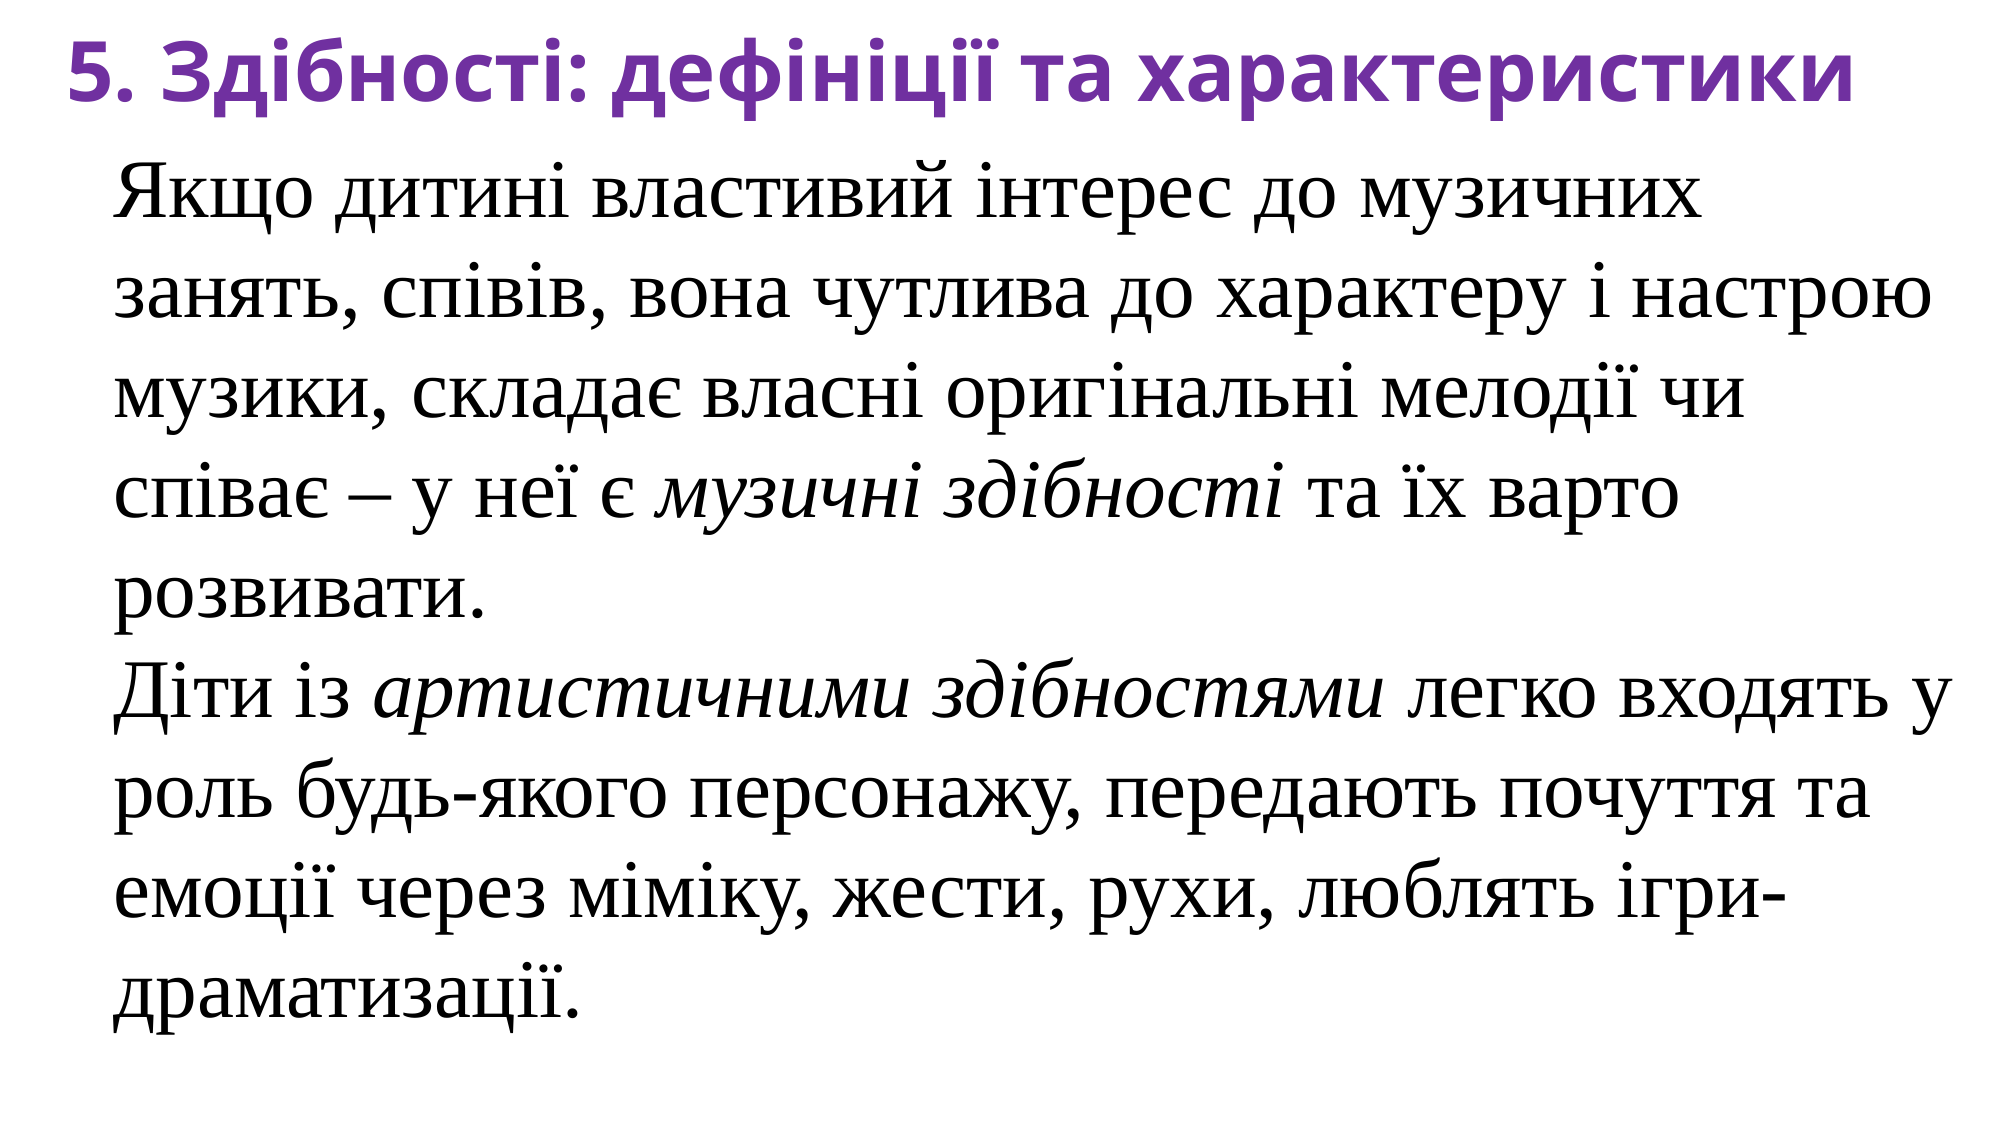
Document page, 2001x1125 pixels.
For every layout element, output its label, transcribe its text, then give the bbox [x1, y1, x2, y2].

text_box Якщо дитині властивий інтерес до музичних занять, співів, вона чутлива до характеру і настрою музики, складає власні оригінальні мелодії чи співає – у неї є музичні здібності та їх варто розвивати. Діти із артистичними здібностями легко входять у роль будь-якого персонажу, передають почуття та емоції через міміку, жести, рухи, люблять ігри-драматизації. [98, 127, 1969, 1042]
text_box 5. Здібності: дефініції та характеристики [51, 11, 1874, 126]
